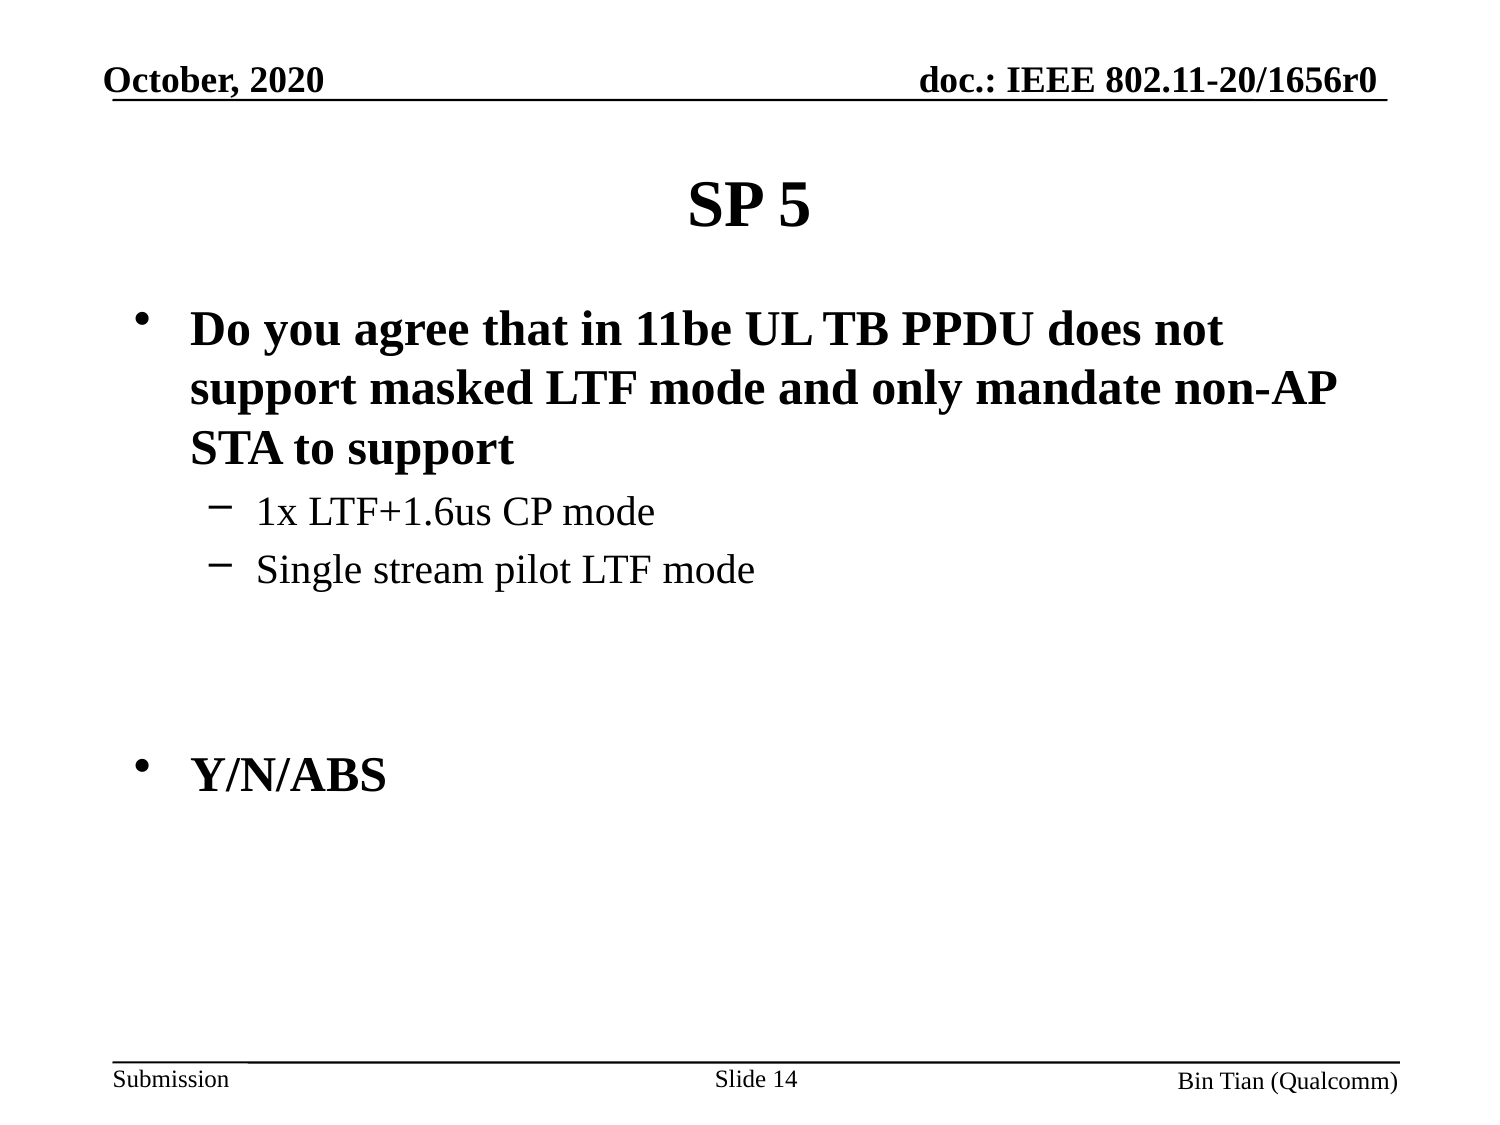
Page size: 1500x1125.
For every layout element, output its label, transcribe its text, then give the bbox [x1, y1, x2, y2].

title SP 5 [112, 112, 1388, 288]
list Do you agree that in 11be UL TB PPDU does not support masked LTF mode and only mandate non-AP STA to support 1x LTF+1.6us CP mode Single stream pilot LTF mode Y/N/ABS [118, 287, 1394, 963]
slide_number Slide 14 [712, 1061, 800, 1093]
